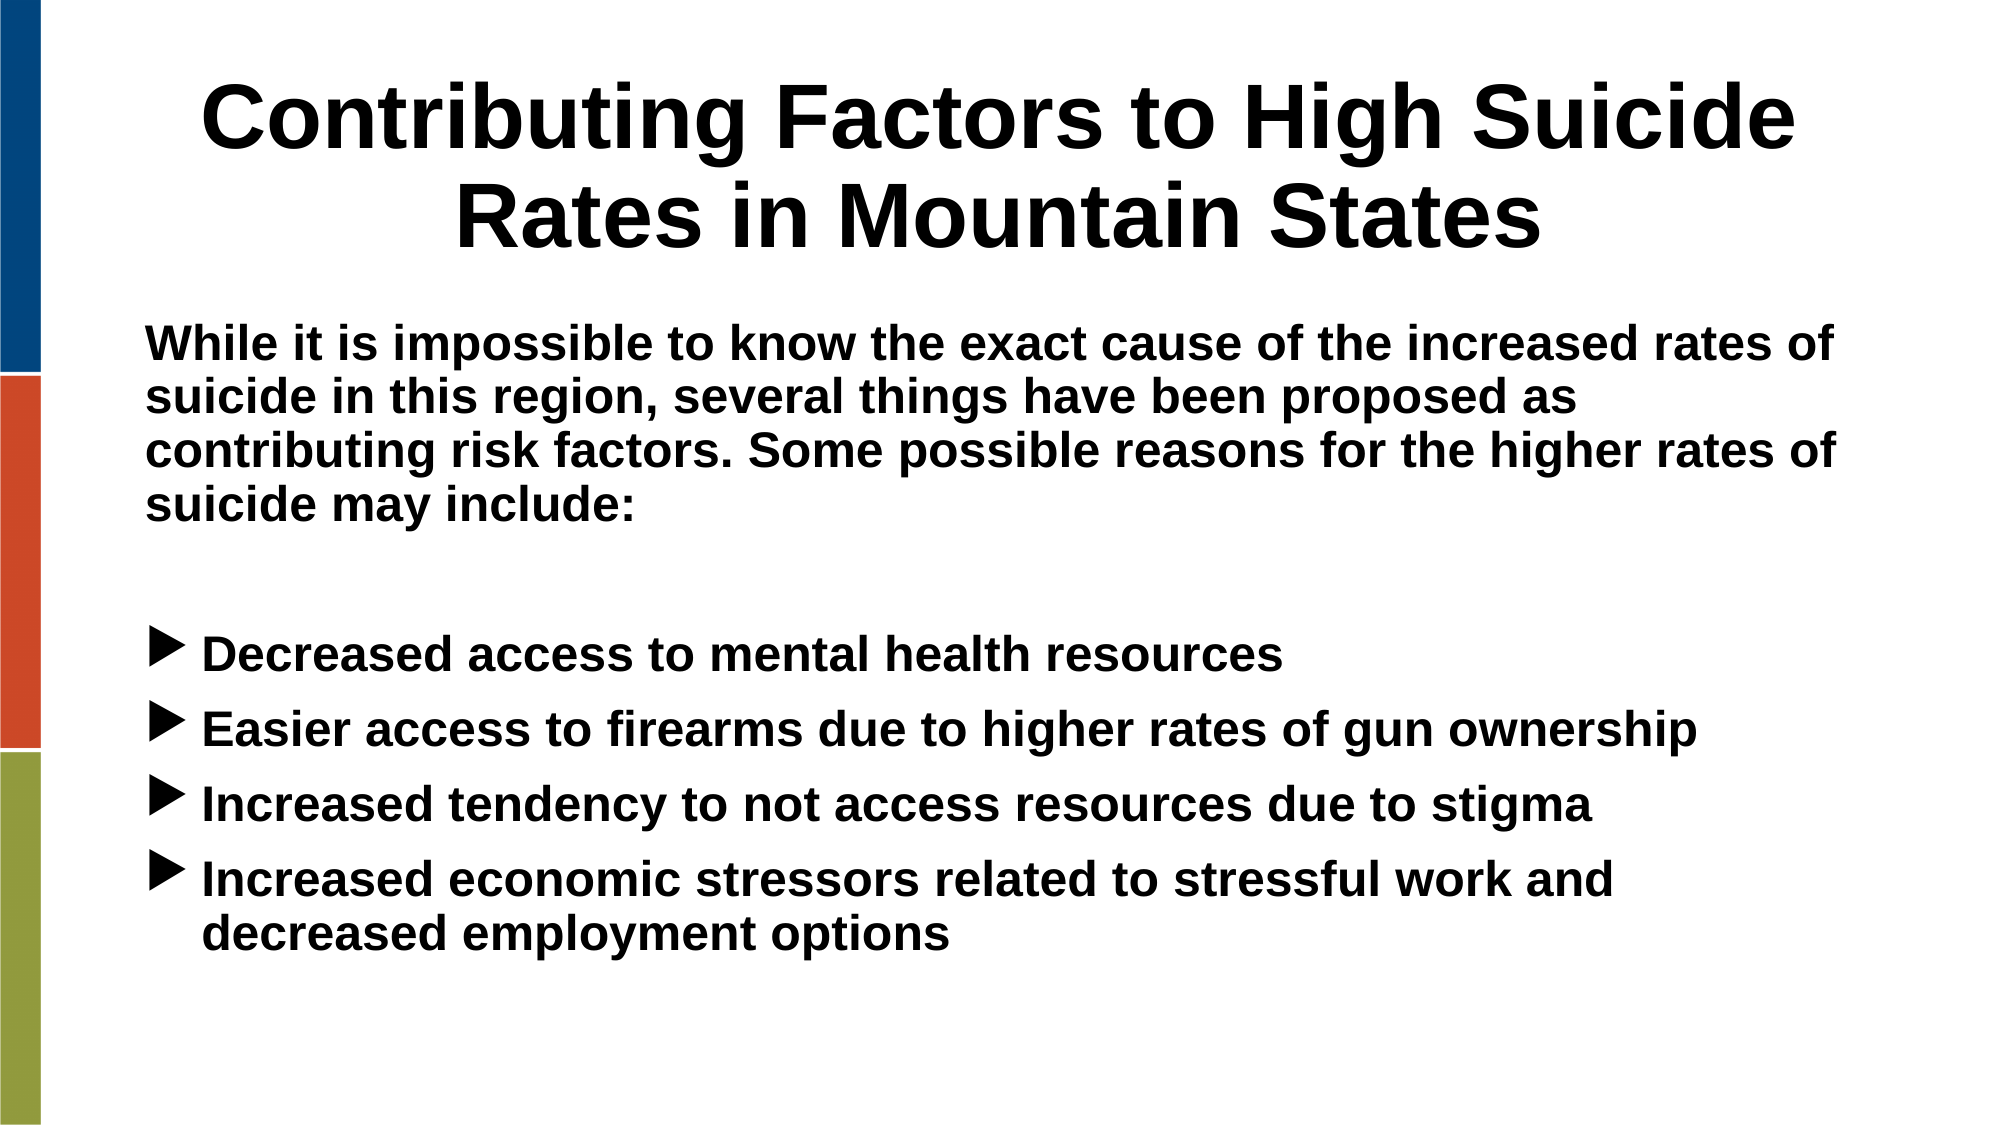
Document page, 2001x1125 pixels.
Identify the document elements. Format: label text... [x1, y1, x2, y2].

picture [1, 0, 40, 1124]
title Contributing Factors to High Suicide Rates in Mountain States [136, 59, 1863, 278]
text_box While it is impossible to know the exact cause of the increased rates of suicide in this region, several things have been proposed as contributing risk factors. Some possible reasons for the higher rates of suicide may include: Decreased access to mental health resources Easier access to firearms due to higher rates of gun ownership Increased tendency to not access resources due to stigma Increased economic stressors related to stressful work and decreased employment options [137, 277, 1879, 1030]
